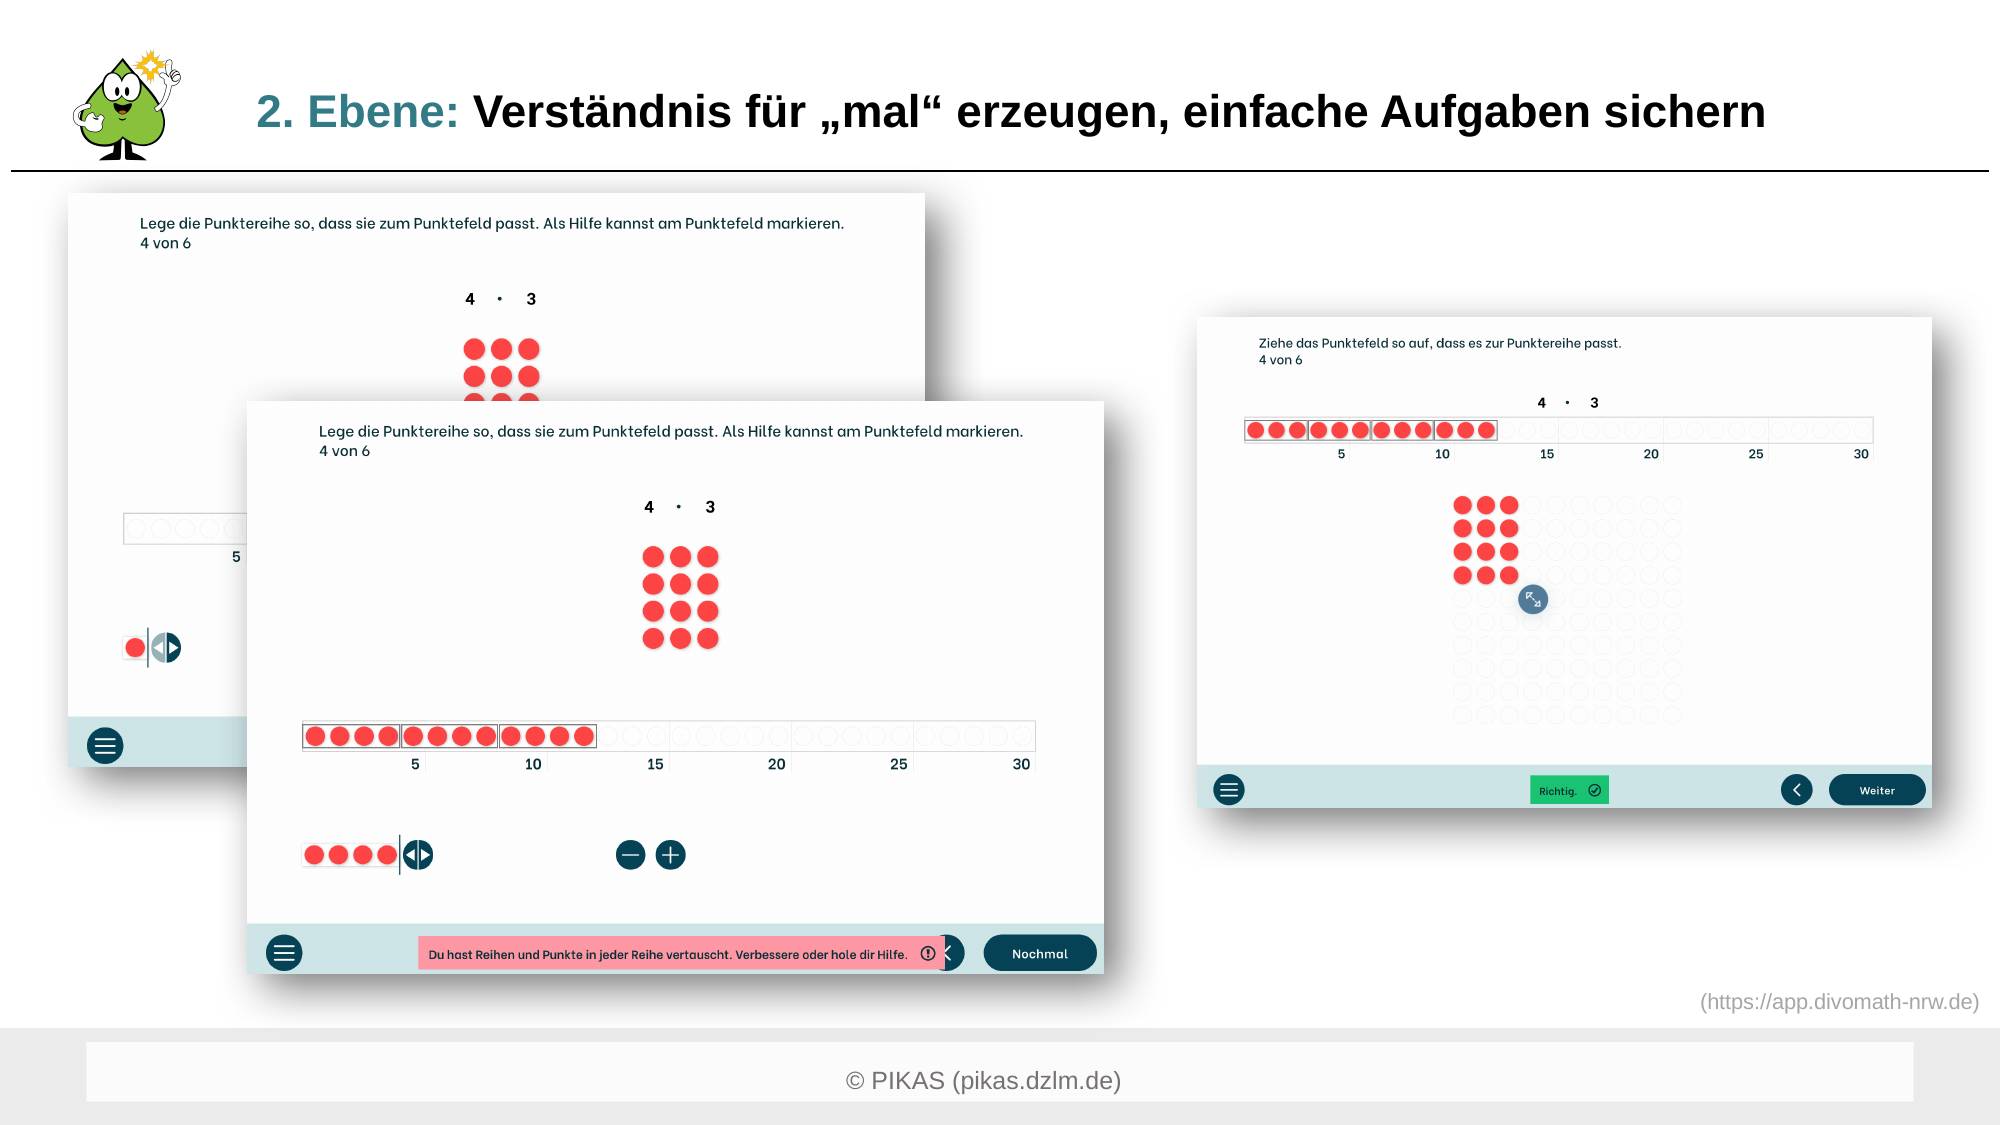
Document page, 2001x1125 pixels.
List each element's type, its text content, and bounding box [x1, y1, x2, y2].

picture [1197, 317, 1932, 808]
text_box (https://app.divomath-nrw.de) [1685, 980, 1996, 1022]
picture [68, 193, 1104, 974]
picture [55, 42, 198, 164]
title 2. Ebene: Verständnis für „mal“ erzeugen, einfache Aufgaben sichern [239, 62, 1968, 162]
